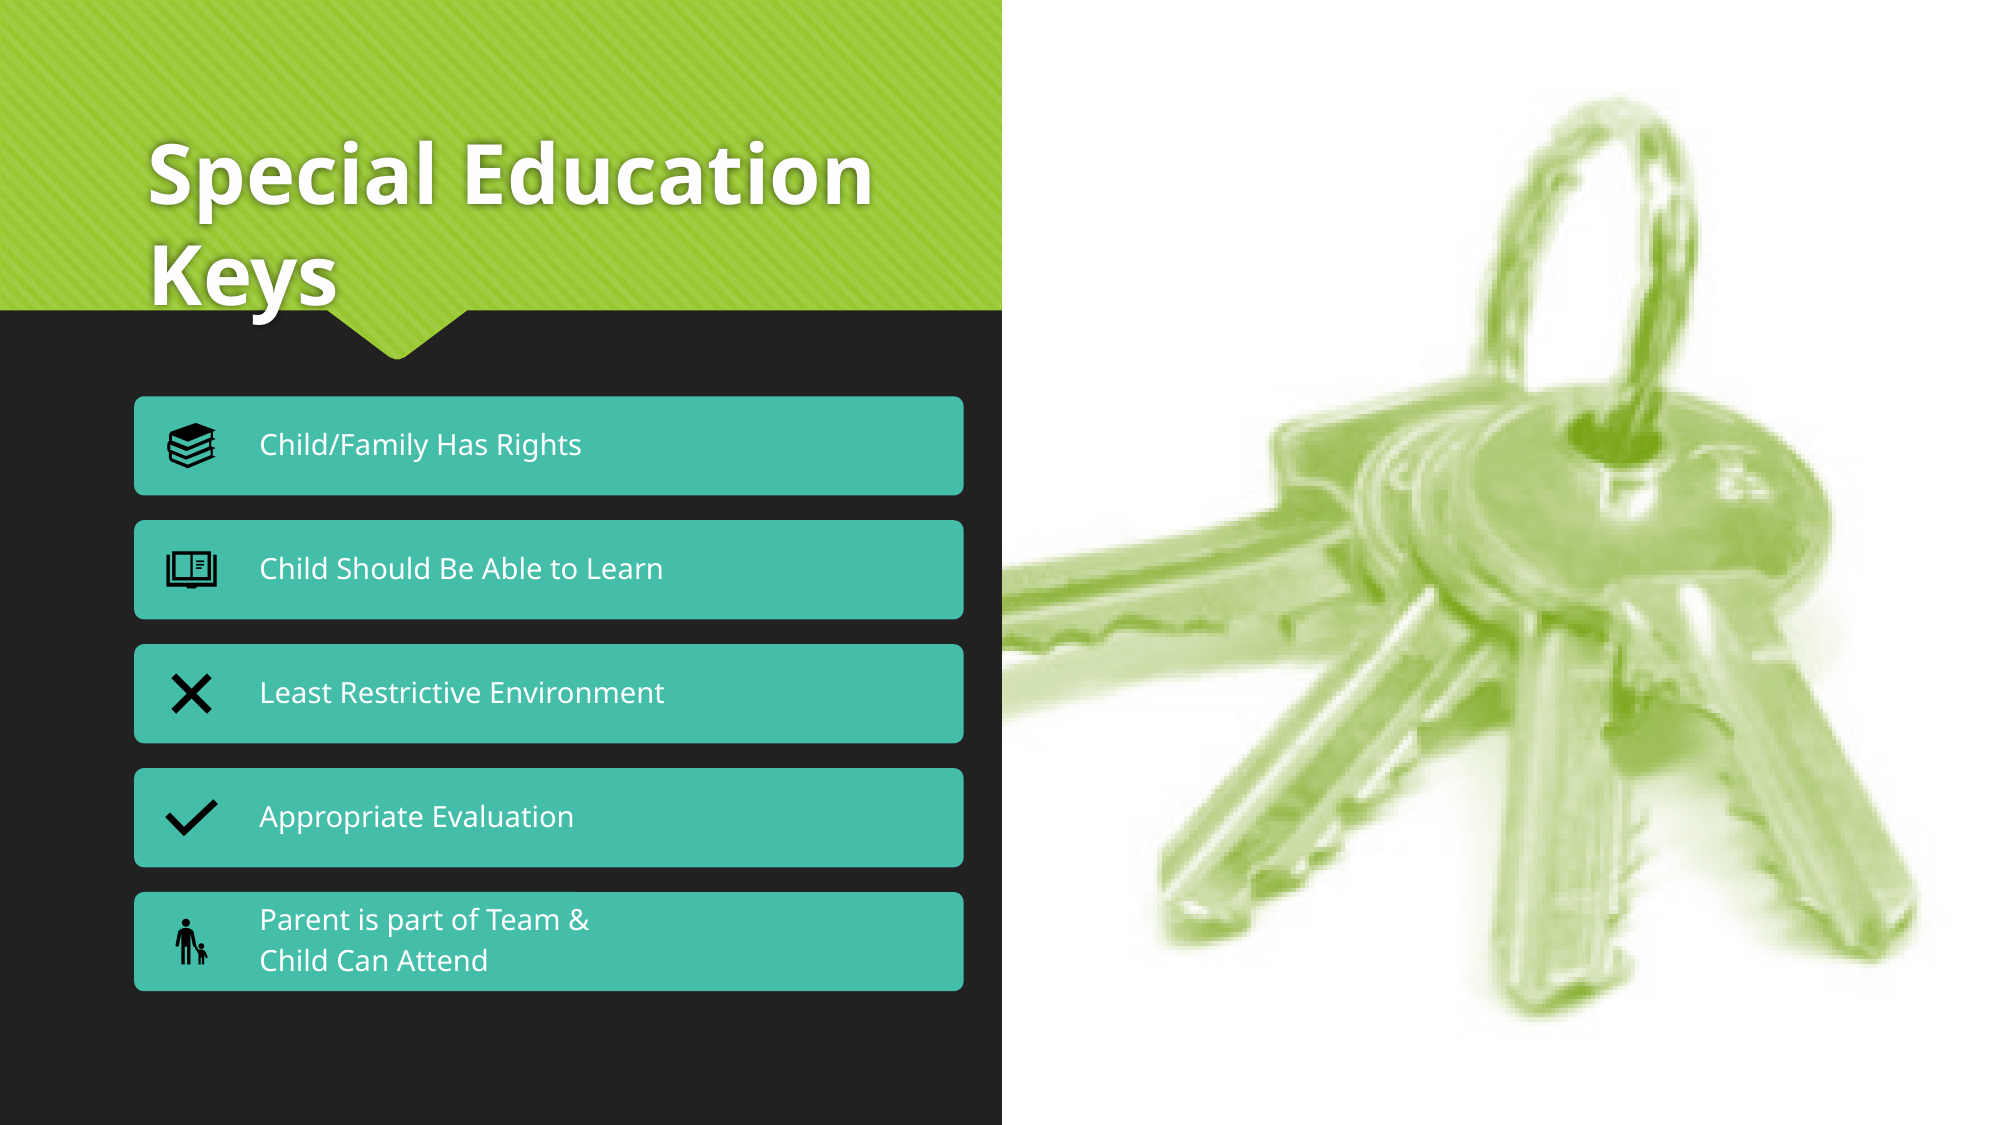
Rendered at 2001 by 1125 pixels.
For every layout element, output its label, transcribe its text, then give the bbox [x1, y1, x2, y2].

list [133, 395, 964, 992]
title Special Education Keys [132, 73, 965, 330]
picture [1001, 0, 2000, 1125]
